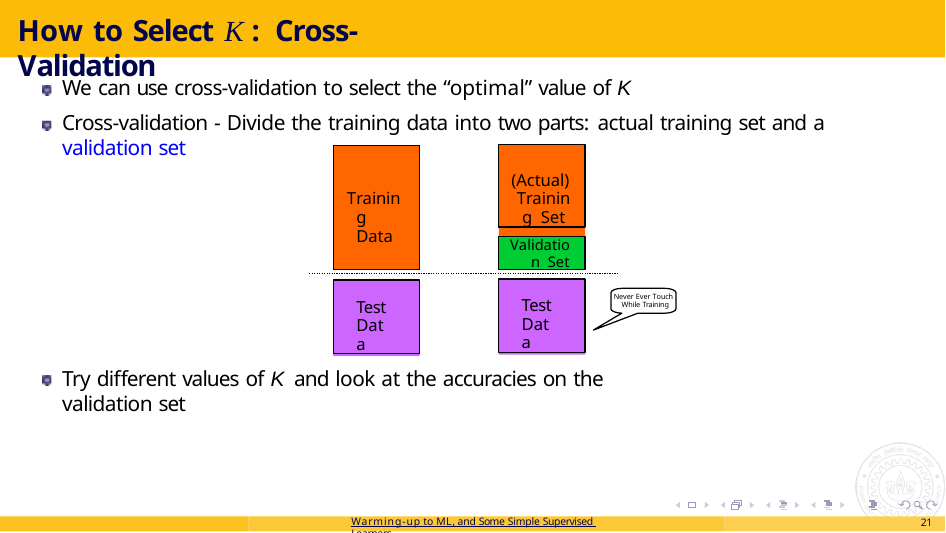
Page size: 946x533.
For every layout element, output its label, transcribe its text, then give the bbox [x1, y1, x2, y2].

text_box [0, 516, 946, 532]
title How to Select K : Cross-Validation [15, 9, 496, 102]
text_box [497, 235, 586, 271]
picture [41, 120, 53, 131]
picture [41, 375, 53, 386]
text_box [498, 338, 586, 355]
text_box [332, 144, 421, 271]
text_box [308, 272, 677, 331]
picture [41, 85, 53, 96]
text_box We can use cross-validation to select the “optimal” value of K Cross-validation - Divide the training data into two parts: actual training set and a validation set [60, 63, 907, 160]
text_box Try different values of K and look at the accuracies on the validation set [60, 363, 698, 416]
picture [855, 442, 945, 516]
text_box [332, 338, 421, 357]
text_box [498, 144, 586, 235]
